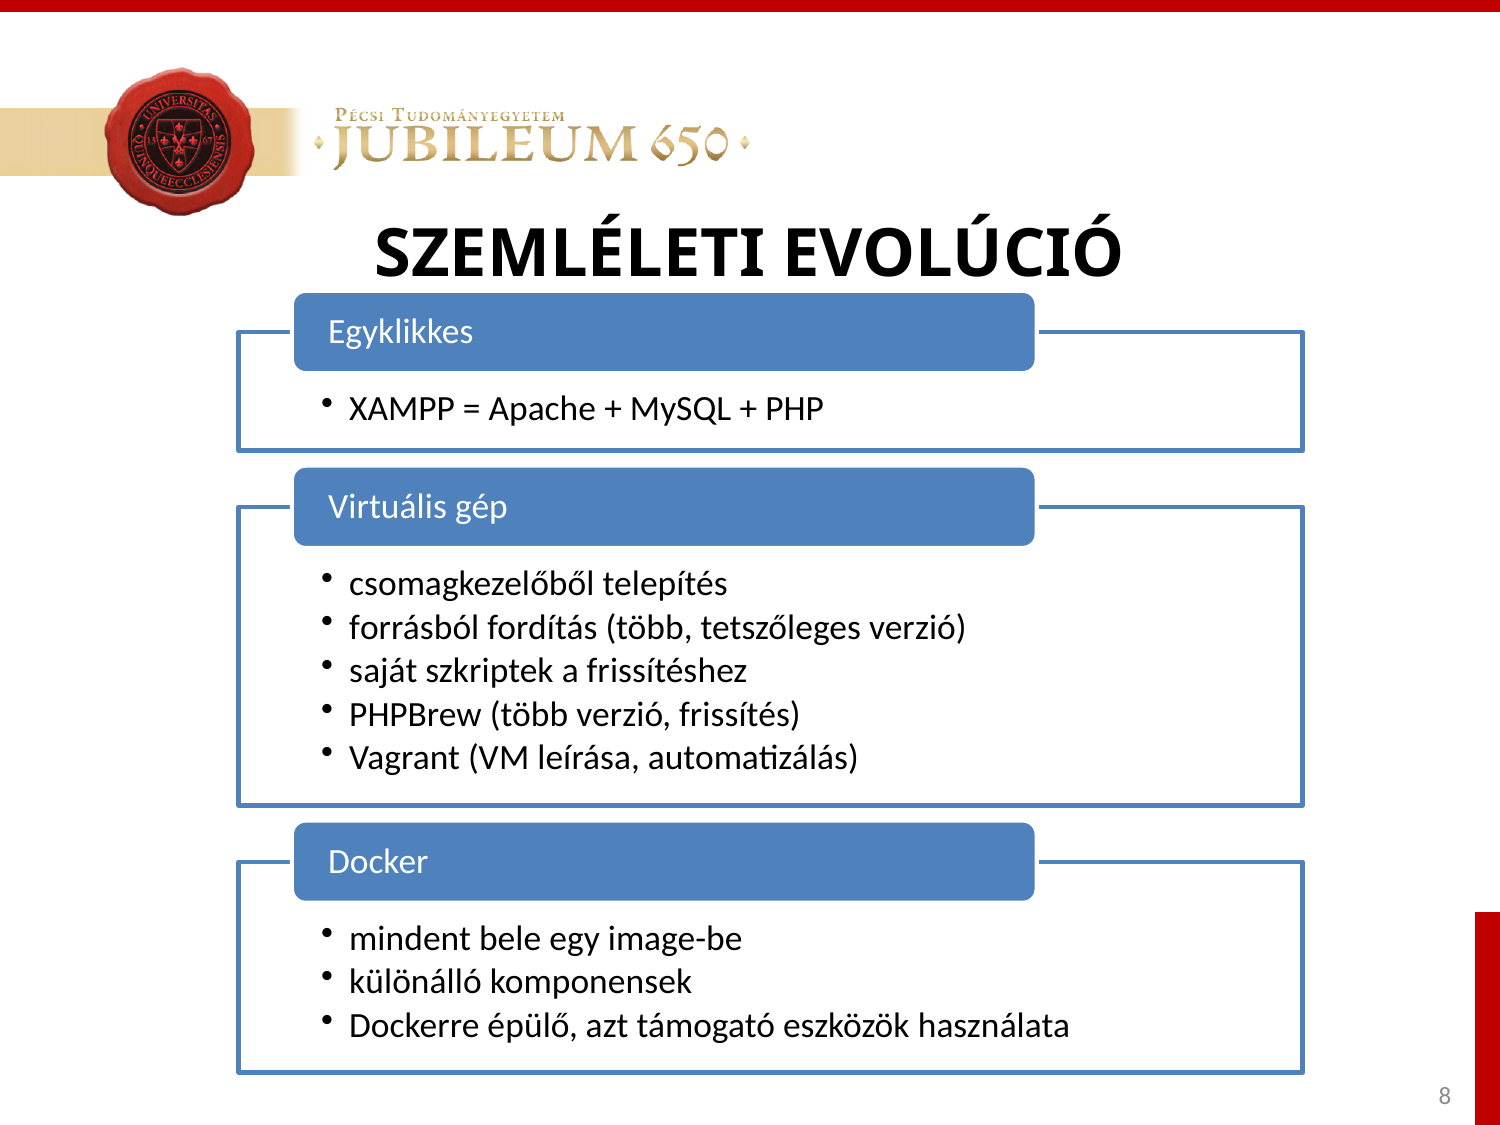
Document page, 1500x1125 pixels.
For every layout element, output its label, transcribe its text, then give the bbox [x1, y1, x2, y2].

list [238, 272, 1303, 1092]
slide_number 8 [1404, 1065, 1467, 1125]
picture [0, 42, 750, 231]
title SZEMLÉLETI EVOLÚCIÓ [75, 156, 1425, 344]
